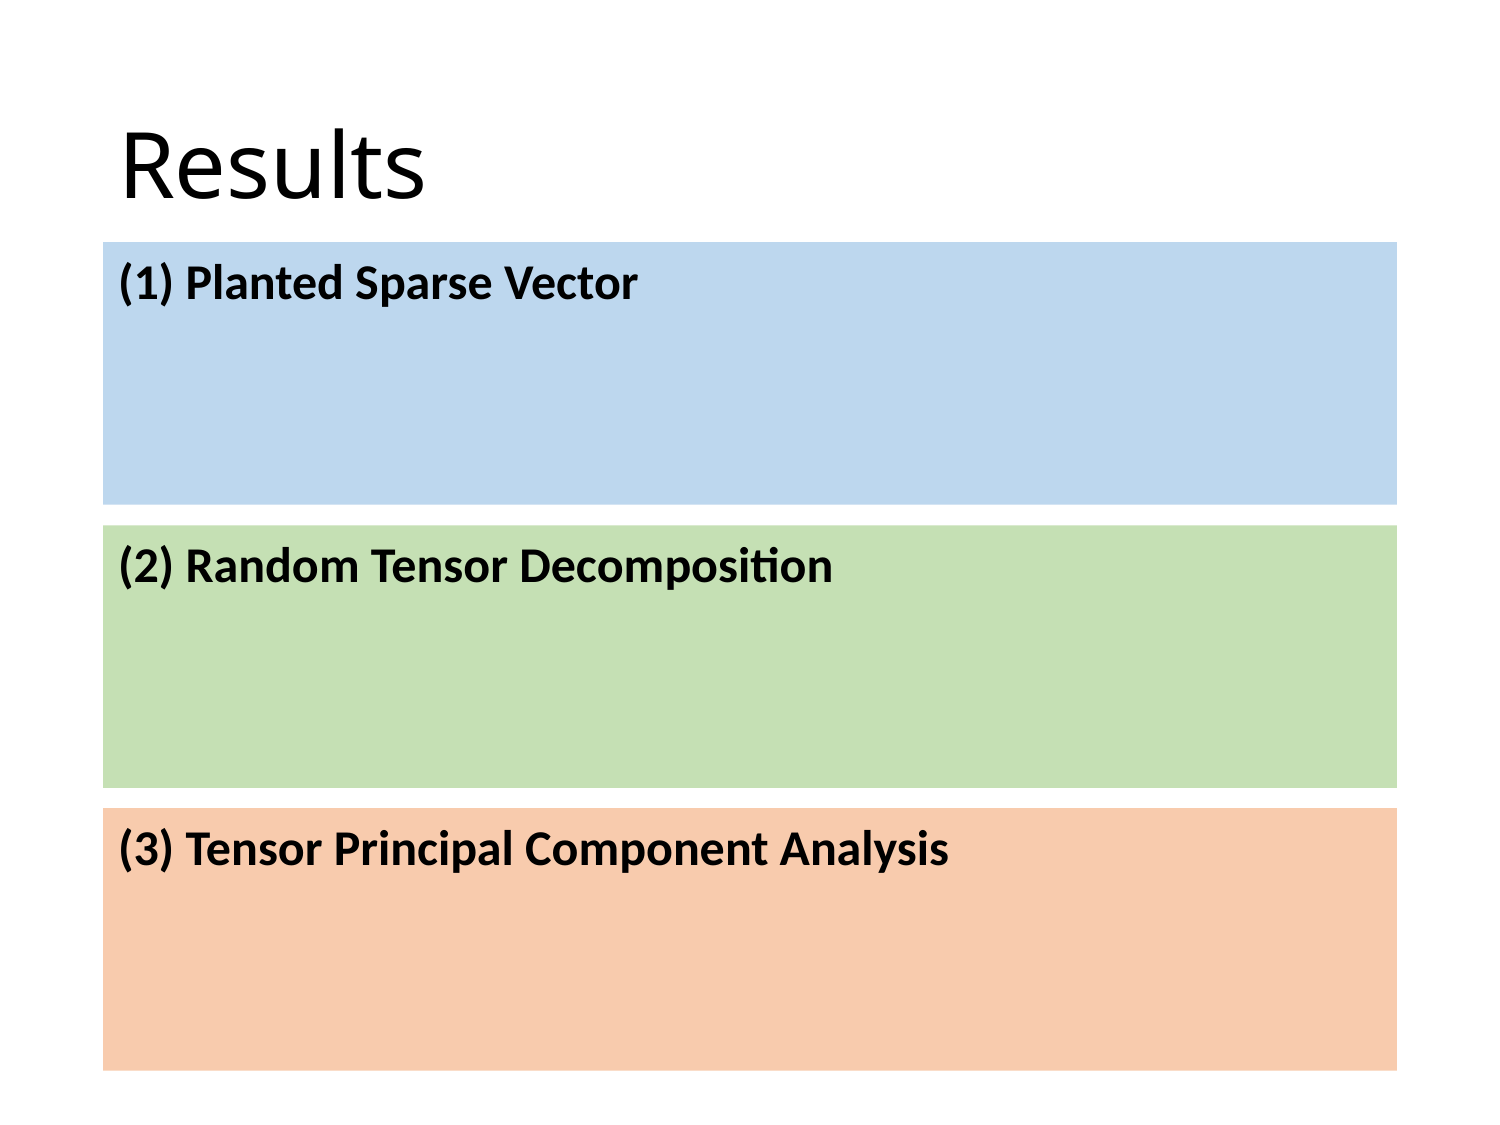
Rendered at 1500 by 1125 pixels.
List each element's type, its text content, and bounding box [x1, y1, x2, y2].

text_box (3) Tensor Principal Component Analysis [103, 808, 1397, 1071]
title Results [103, 59, 1397, 242]
text_box (2) Random Tensor Decomposition [103, 525, 1397, 788]
list (1) Planted Sparse Vector [103, 242, 1397, 505]
